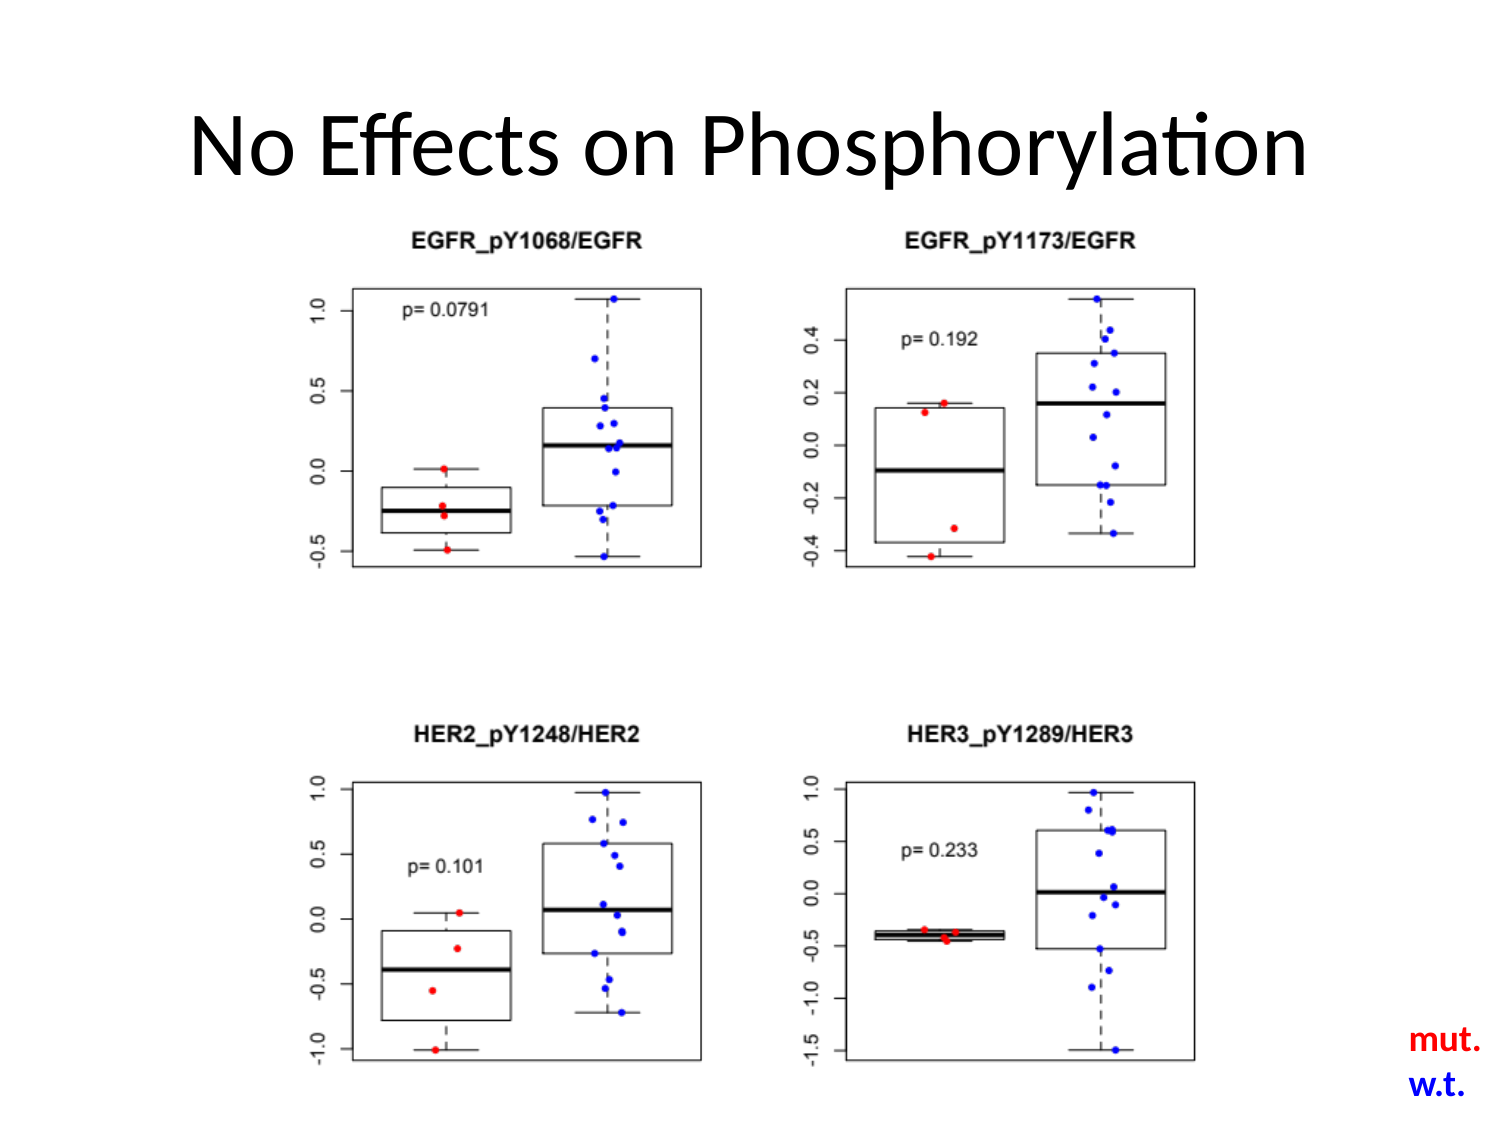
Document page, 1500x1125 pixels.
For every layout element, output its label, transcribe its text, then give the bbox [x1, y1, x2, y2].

picture [257, 193, 1242, 1125]
text_box mut. w.t. [1393, 1006, 1500, 1112]
title No Effects on Phosphorylation [75, 45, 1425, 233]
